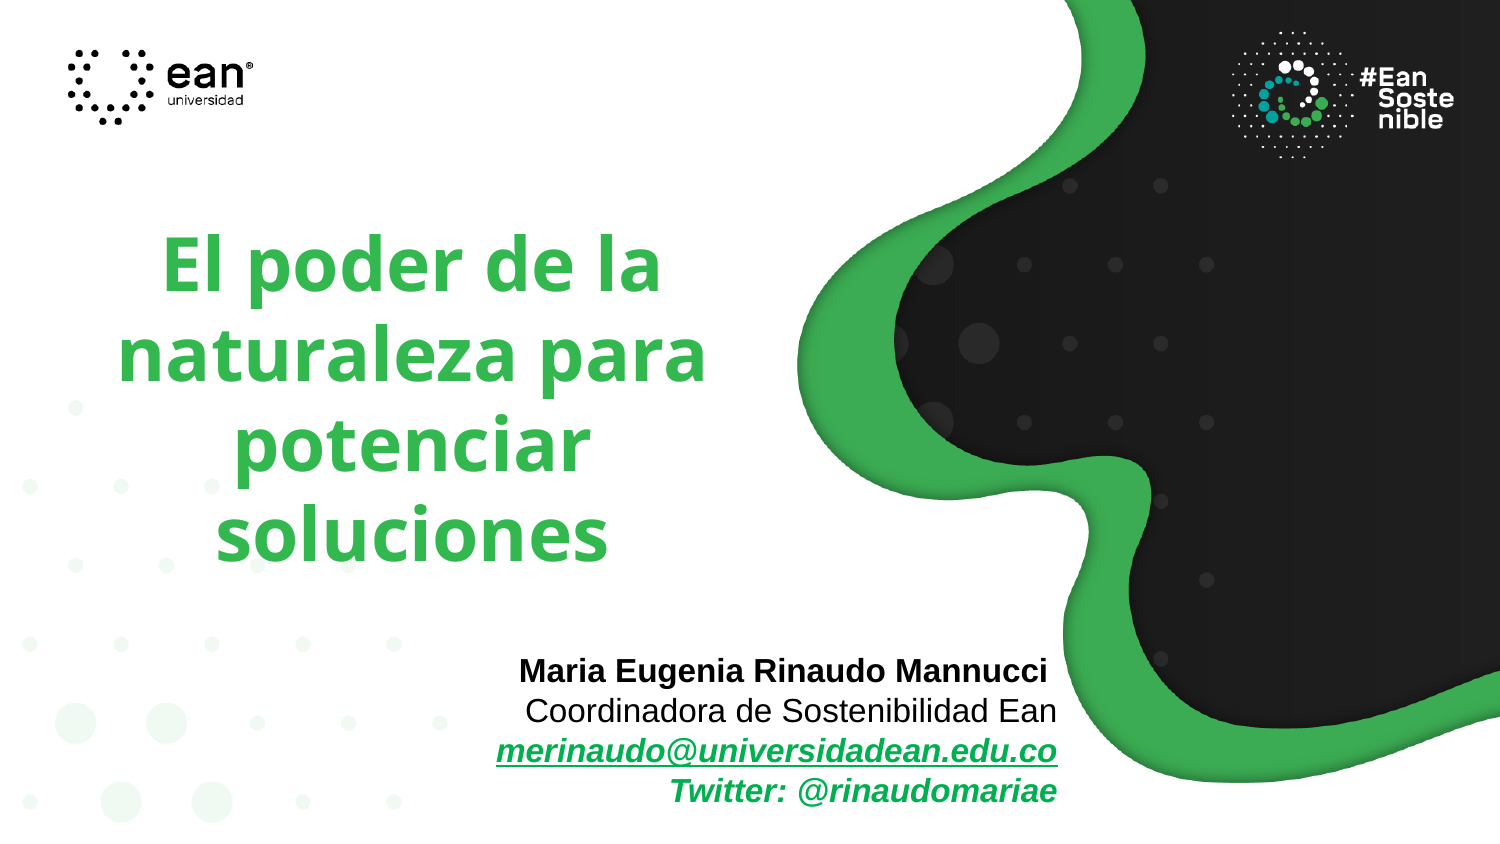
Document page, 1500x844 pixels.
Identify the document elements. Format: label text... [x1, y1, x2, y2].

title El poder de la naturaleza para potenciar soluciones [57, 201, 768, 592]
picture [0, 0, 1500, 844]
text_box Maria Eugenia Rinaudo Mannucci Coordinadora de Sostenibilidad Ean merinaudo@universidadean.edu.co Twitter: @rinaudomariae [462, 642, 1073, 817]
